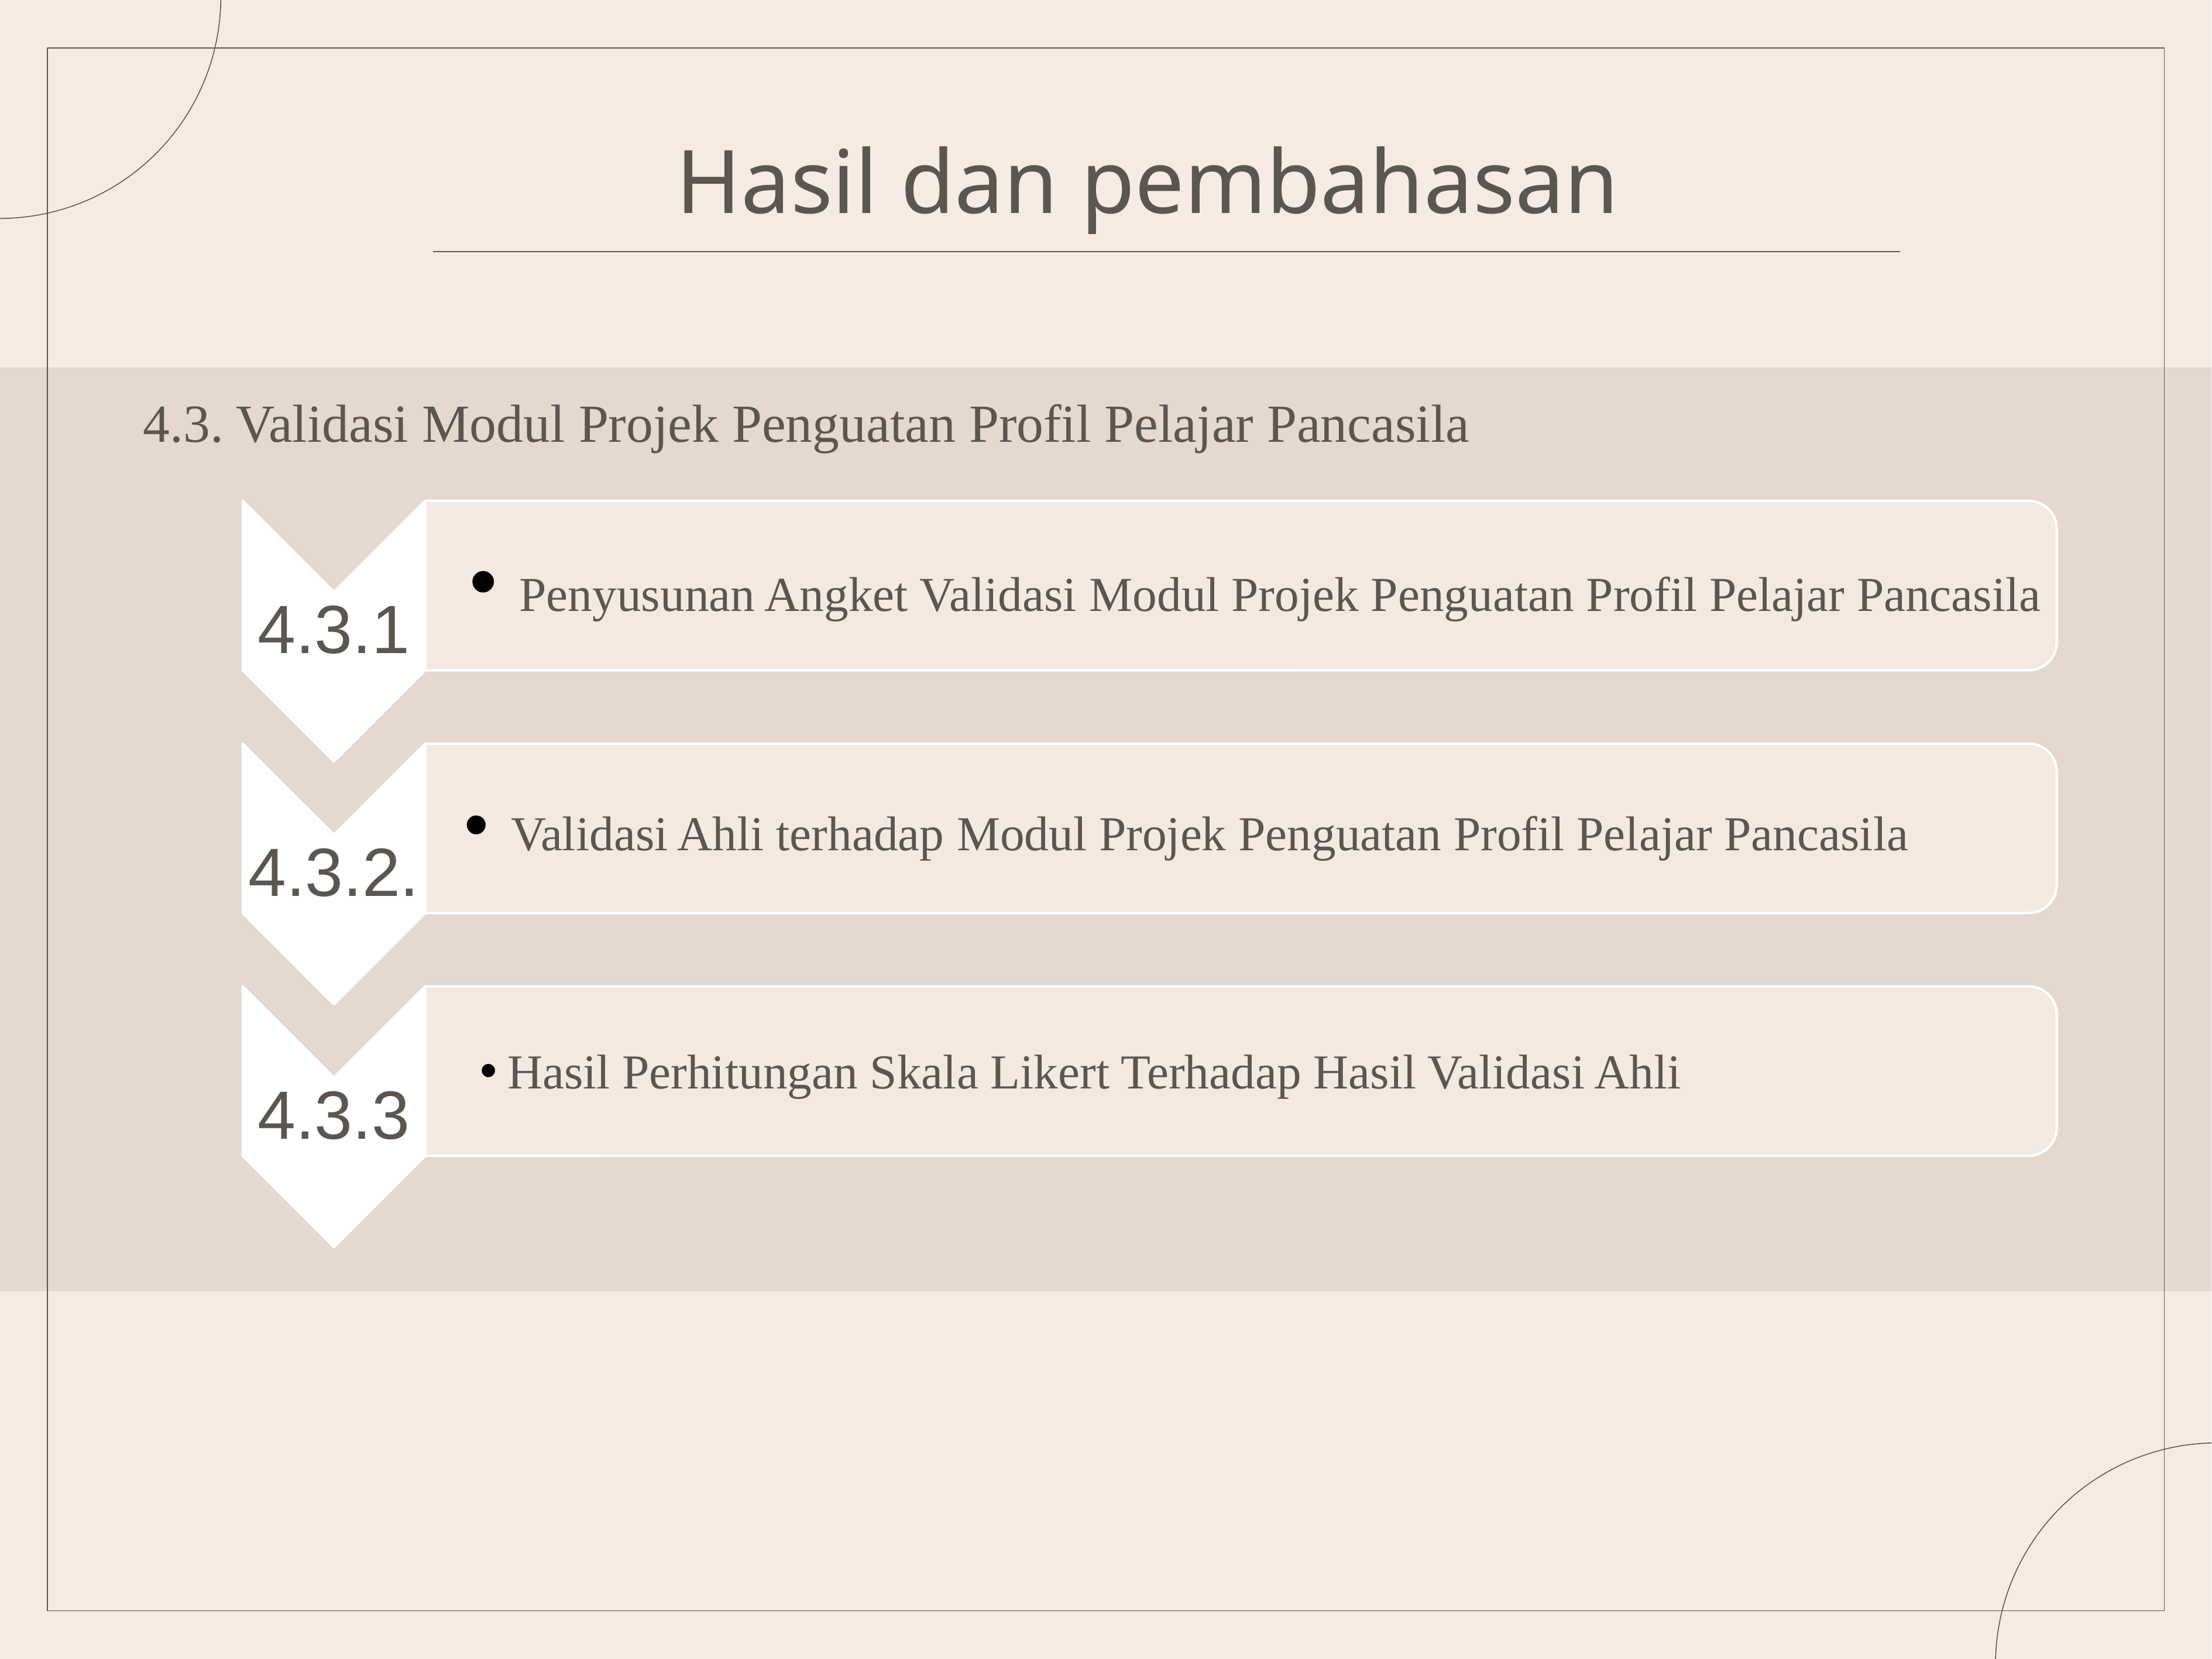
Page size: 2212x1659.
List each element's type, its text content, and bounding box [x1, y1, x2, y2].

subtitle 4.3. Validasi Modul Projek Penguatan Profil Pelajar Pancasila [118, 397, 1984, 508]
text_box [242, 500, 2057, 1248]
title Hasil dan pembahasan [432, 107, 1863, 251]
